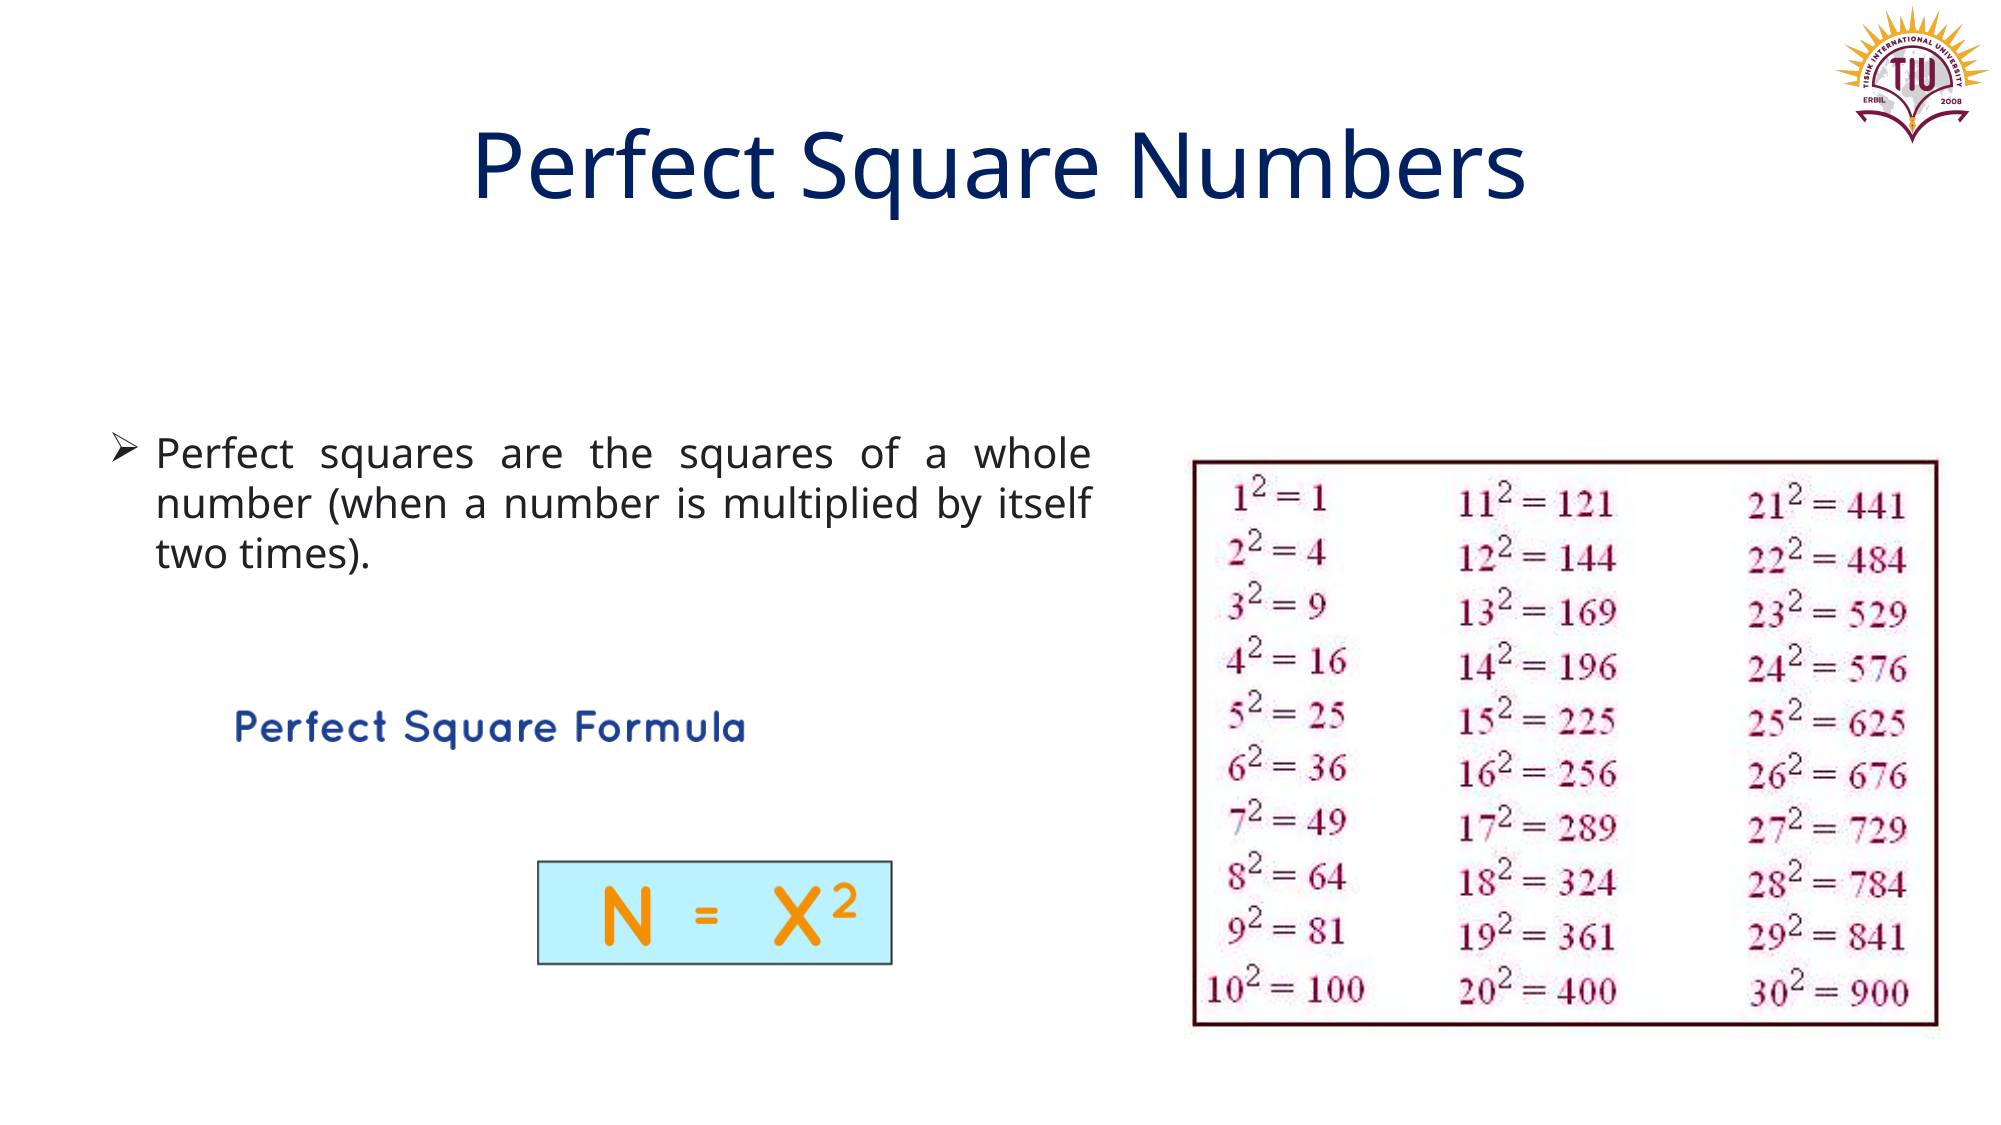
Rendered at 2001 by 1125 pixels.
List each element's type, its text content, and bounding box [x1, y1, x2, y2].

picture [1183, 446, 1951, 1039]
picture [1809, 0, 2000, 175]
text_box Perfect squares are the squares of a whole number (when a number is multiplied by itself two times). [93, 419, 1108, 585]
title Perfect Square Numbers [137, 59, 1863, 278]
picture [203, 651, 943, 1039]
